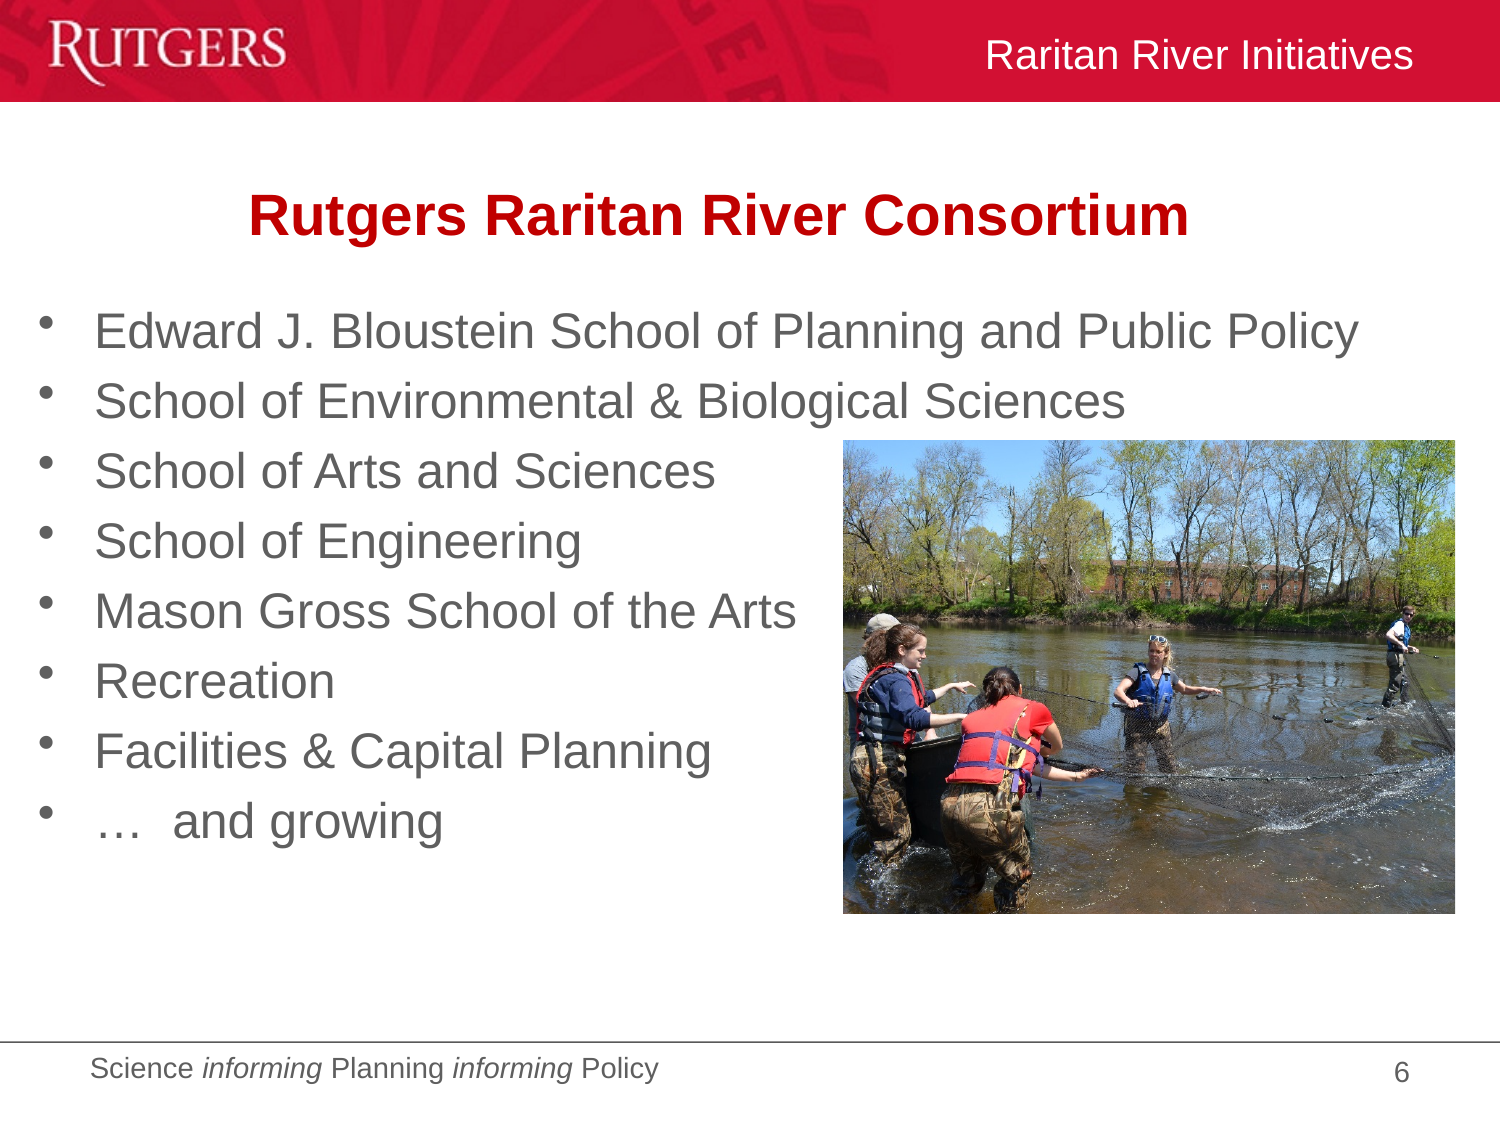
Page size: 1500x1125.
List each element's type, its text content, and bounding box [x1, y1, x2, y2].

picture [0, 0, 1500, 102]
picture [842, 439, 1456, 914]
slide_number 6 [1074, 1045, 1426, 1111]
list Edward J. Bloustein School of Planning and Public Policy School of Environmental & Biological Sciences School of Arts and Sciences School of Engineering Mason Gross School of the Arts Recreation Facilities & Capital Planning … and growing [22, 291, 1395, 914]
title Rutgers Raritan River Consortium [233, 145, 1500, 279]
